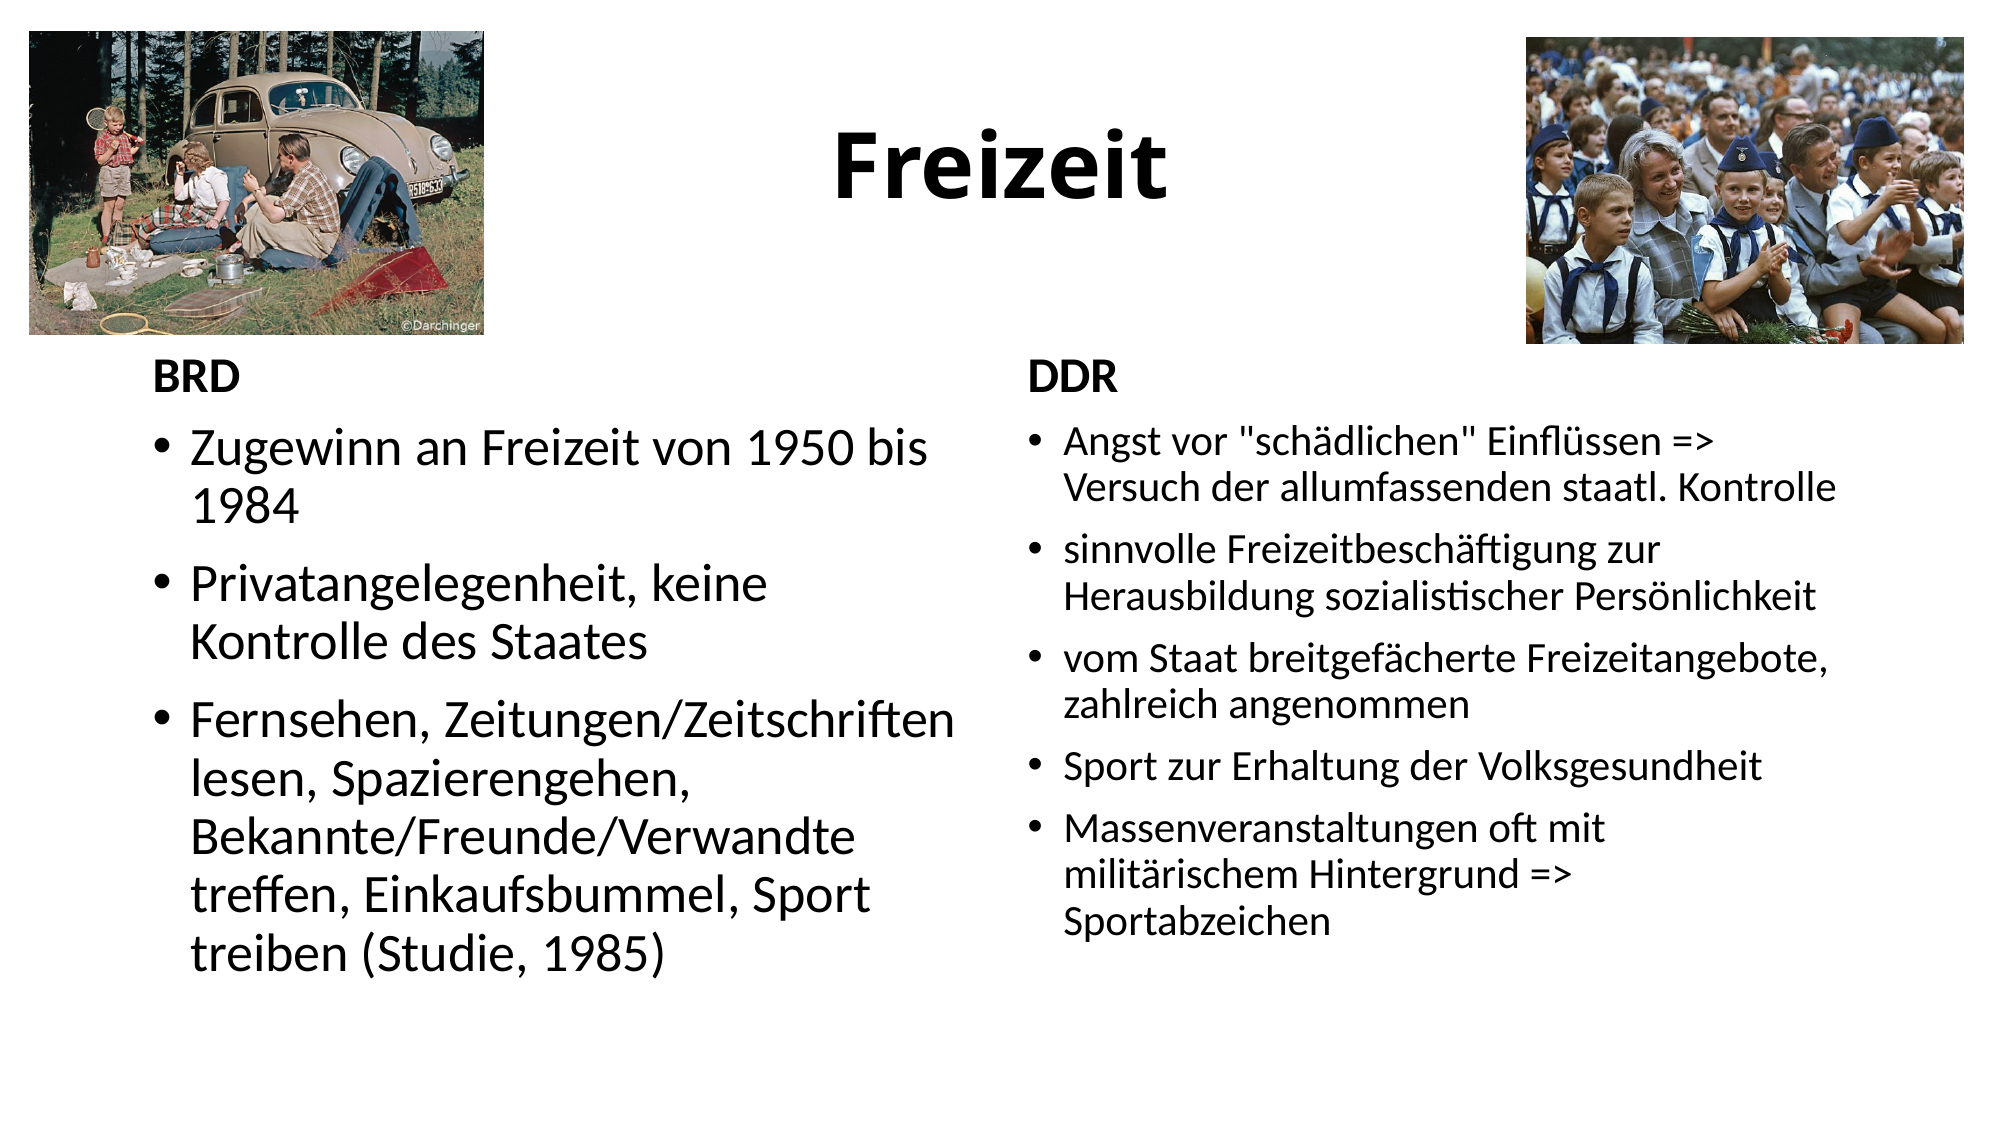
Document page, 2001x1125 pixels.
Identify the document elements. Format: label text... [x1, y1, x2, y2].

list BRD [137, 275, 984, 410]
title Freizeit [484, 59, 1526, 278]
list Angst vor "schädlichen" Einflüssen => Versuch der allumfassenden staatl. Kontrolle sinnvolle Freizeitbeschäftigung zur Herausbildung sozialistischer Persönlichkeit vom Staat breitgefächerte Freizeitangebote, zahlreich angenommen Sport zur Erhaltung der Volksgesundheit Massenveranstaltungen oft mit militärischem Hintergrund => Sportabzeichen [1012, 410, 1863, 1016]
picture [29, 31, 484, 335]
list DDR [1012, 275, 1863, 410]
picture [1526, 37, 1964, 344]
list Zugewinn an Freizeit von 1950 bis 1984 Privatangelegenheit, keine Kontrolle des Staates Fernsehen, Zeitungen/Zeitschriften lesen, Spazierengehen, Bekannte/Freunde/Verwandte treffen, Einkaufsbummel, Sport treiben (Studie, 1985) [137, 410, 984, 1016]
